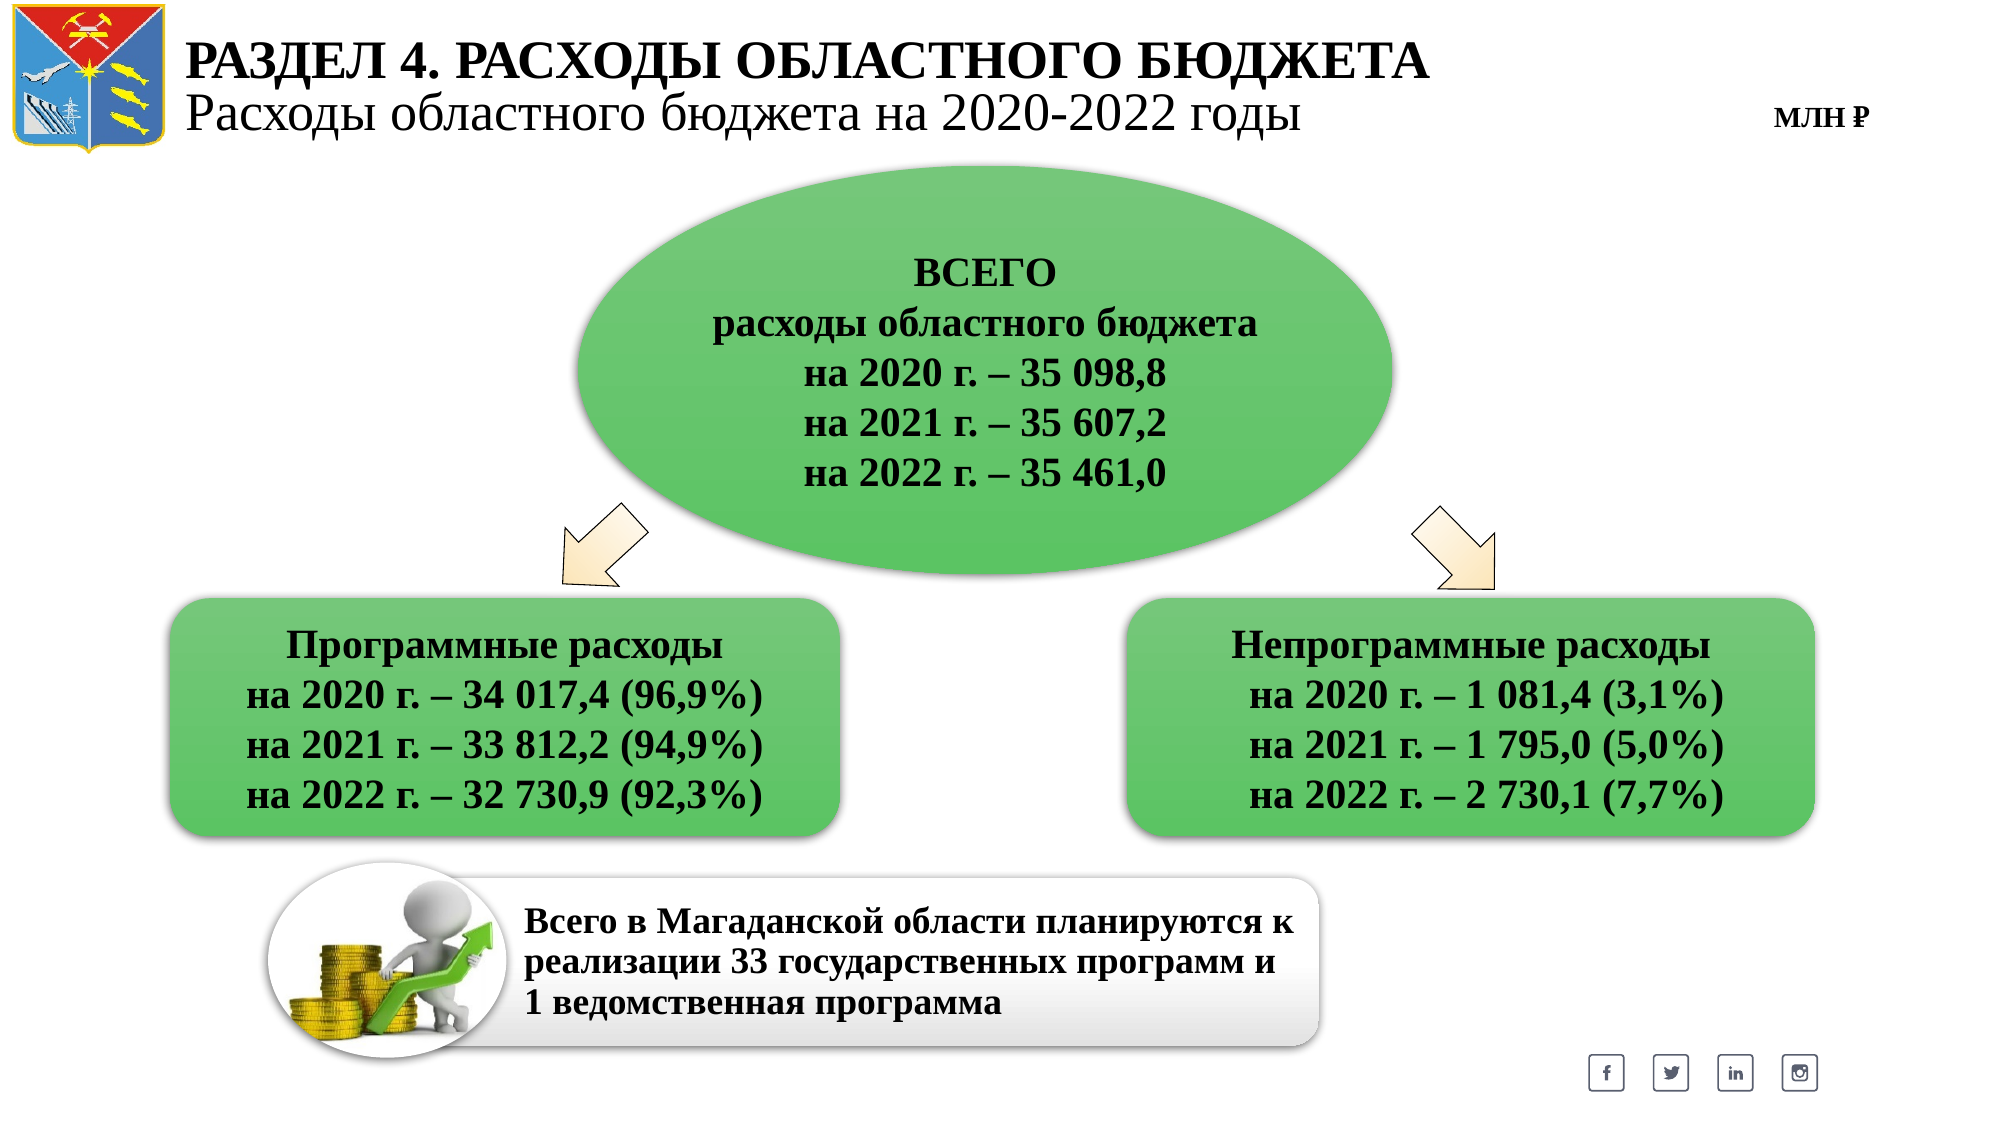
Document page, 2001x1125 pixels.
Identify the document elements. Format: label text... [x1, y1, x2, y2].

text_box [562, 502, 649, 587]
text_box МЛН ₽ [1758, 97, 1885, 141]
text_box Программные расходы на 2020 г. – 34 017,4 (96,9%) на 2021 г. – 33 812,2 (94,9%) на 2022 г. – 32 730,9 (92,3%) [170, 598, 840, 837]
text_box ВСЕГО расходы областного бюджета на 2020 г. – 35 098,8 на 2021 г. – 35 607,2 на 2022 г. – 35 461,0 [578, 165, 1393, 575]
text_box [268, 787, 1319, 1081]
text_box [1410, 505, 1496, 590]
picture [11, 4, 166, 154]
text_box РАЗДЕЛ 4. РАСХОДЫ ОБЛАСТНОГО БЮДЖЕТА Расходы областного бюджета на 2020-2022 годы [170, 29, 2000, 149]
text_box Непрограммные расходы на 2020 г. – 1 081,4 (3,1%) на 2021 г. – 1 795,0 (5,0%) на 2022 г. – 2 730,1 (7,7%) [1127, 598, 1816, 837]
